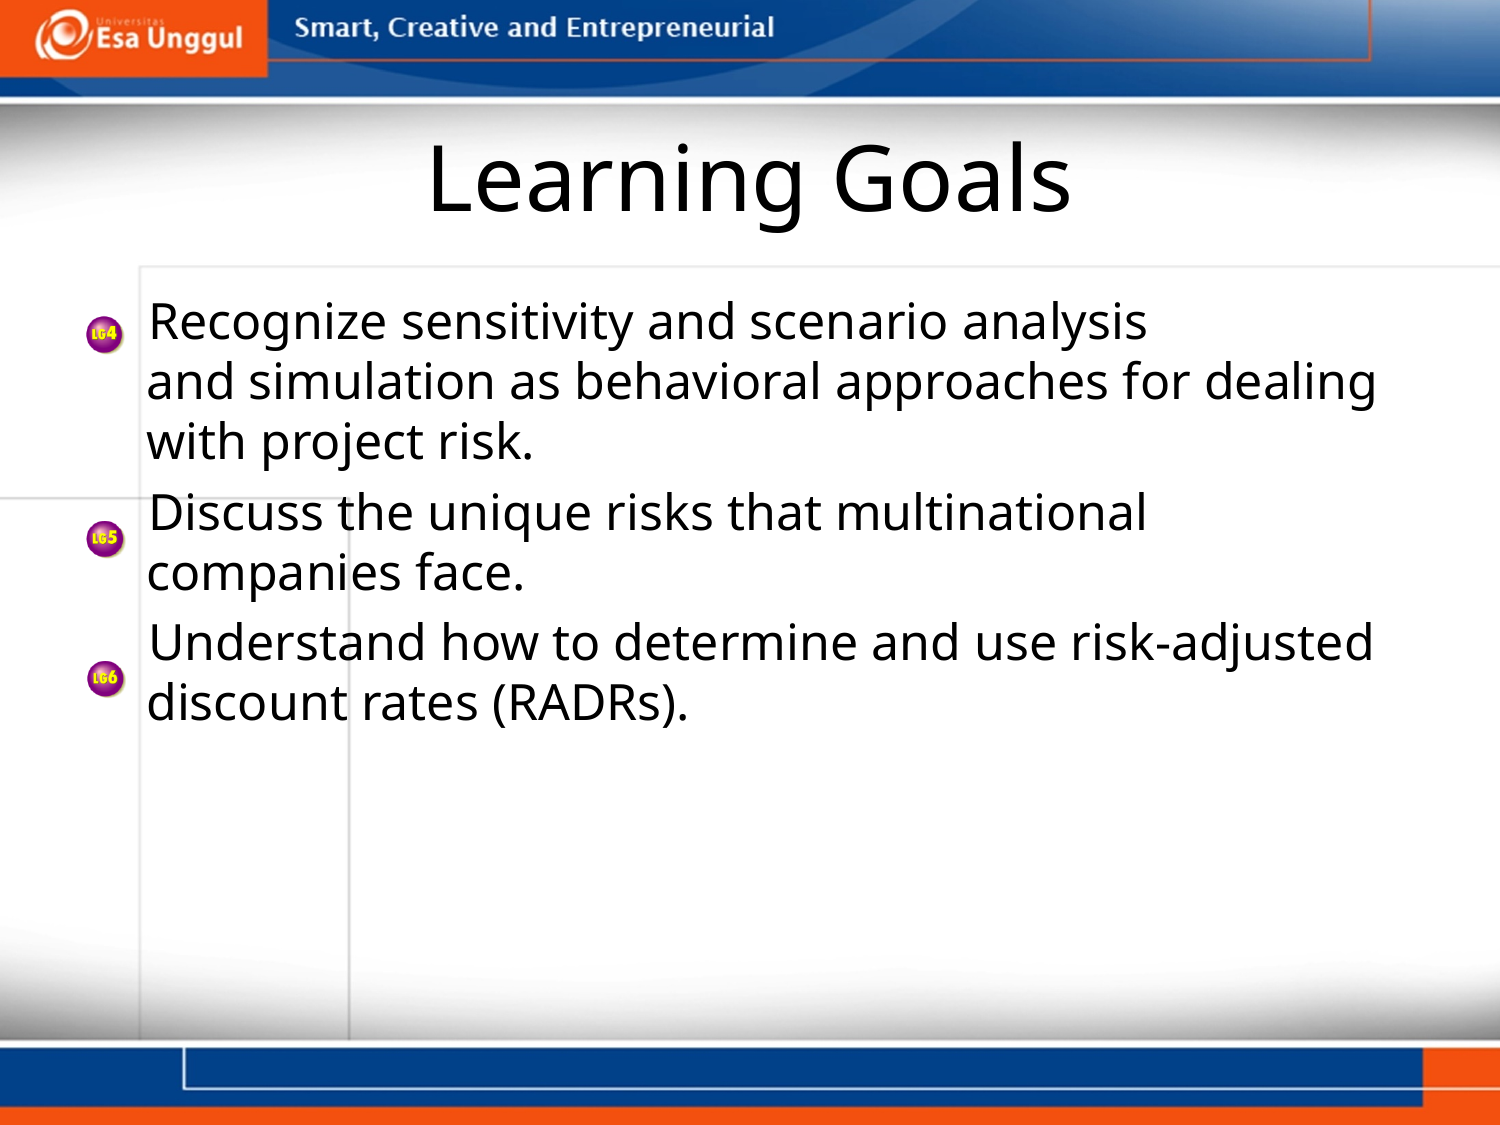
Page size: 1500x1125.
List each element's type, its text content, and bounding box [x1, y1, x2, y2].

title Learning Goals [75, 99, 1425, 250]
list Recognize sensitivity and scenario analysis and simulation as behavioral approaches for dealing with project risk. Discuss the unique risks that multinational companies face. Understand how to determine and use risk-adjusted discount rates (RADRs). [75, 282, 1425, 1025]
picture [0, 0, 1500, 1125]
